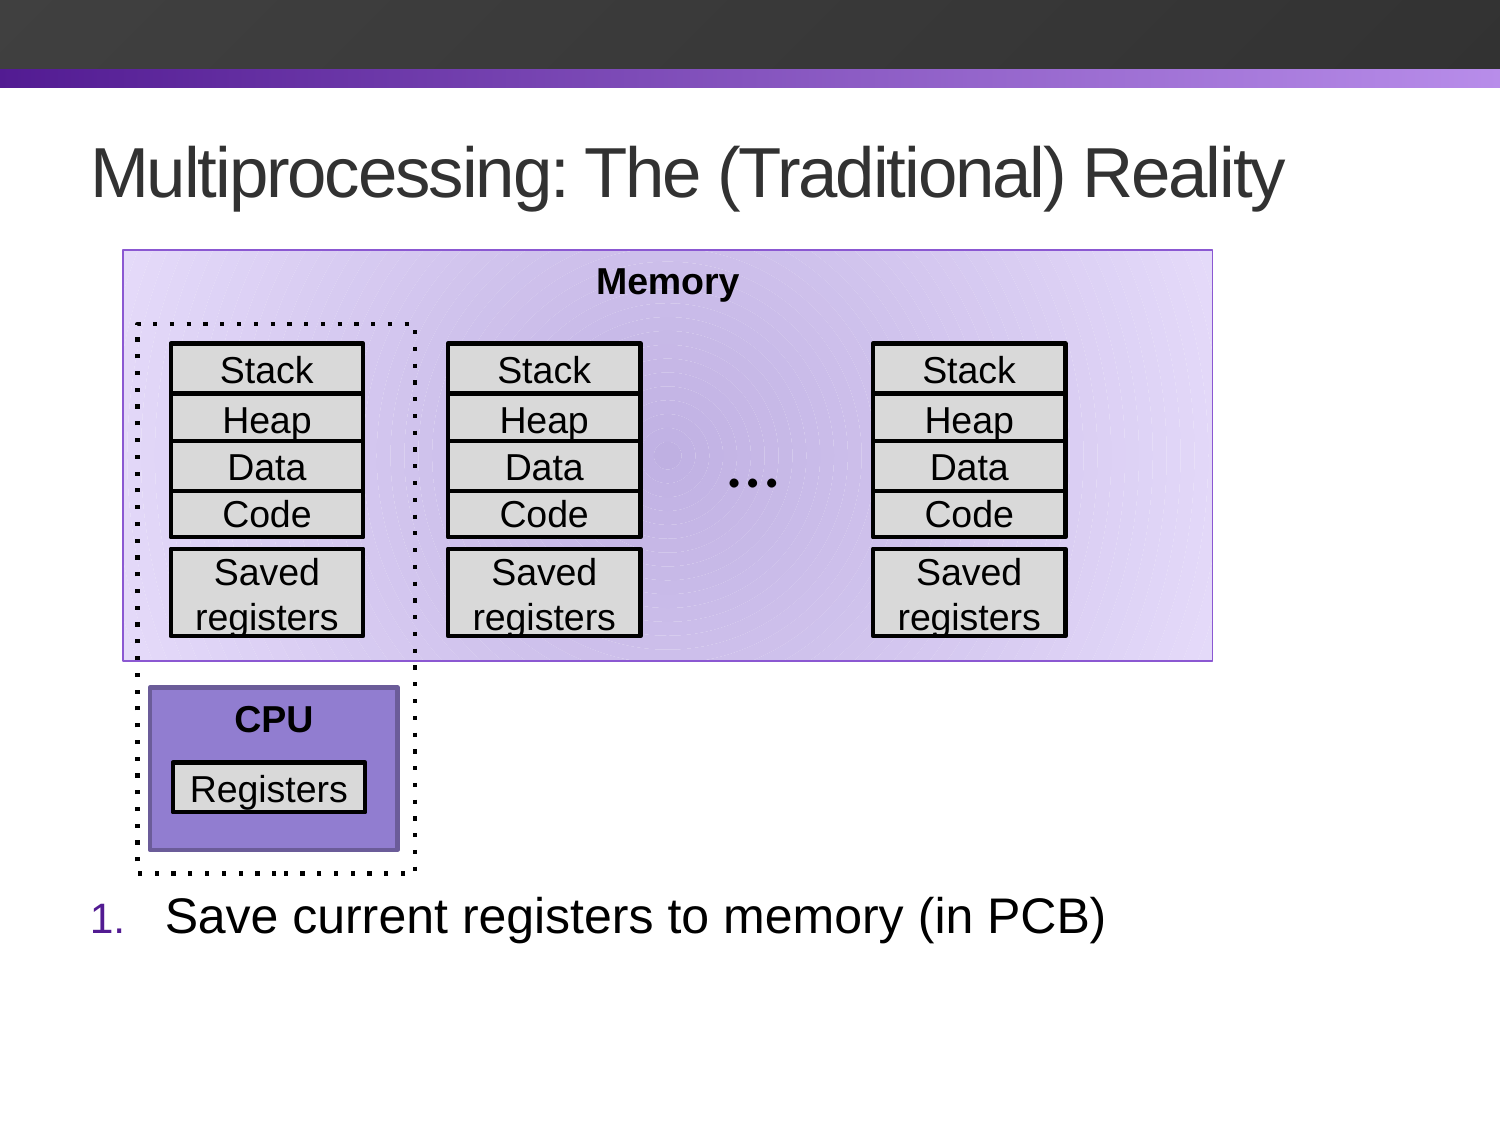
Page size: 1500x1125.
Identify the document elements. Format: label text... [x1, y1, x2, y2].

text_box Data [447, 440, 641, 491]
text_box Saved registers [447, 548, 641, 637]
text_box Heap [447, 393, 641, 440]
text_box Memory [122, 250, 1213, 662]
text_box [137, 323, 416, 874]
title Multiprocessing: The (Traditional) Reality [75, 87, 1425, 250]
text_box … [712, 405, 805, 510]
text_box Heap [872, 393, 1066, 440]
text_box Code [447, 491, 641, 538]
text_box Saved registers [872, 548, 1066, 637]
text_box Save current registers to memory (in PCB) [75, 876, 1425, 1125]
text_box Stack [447, 343, 641, 393]
text_box Code [872, 491, 1066, 538]
text_box Saved registers [170, 548, 364, 637]
text_box Stack [872, 343, 1066, 393]
text_box Data [872, 440, 1066, 491]
